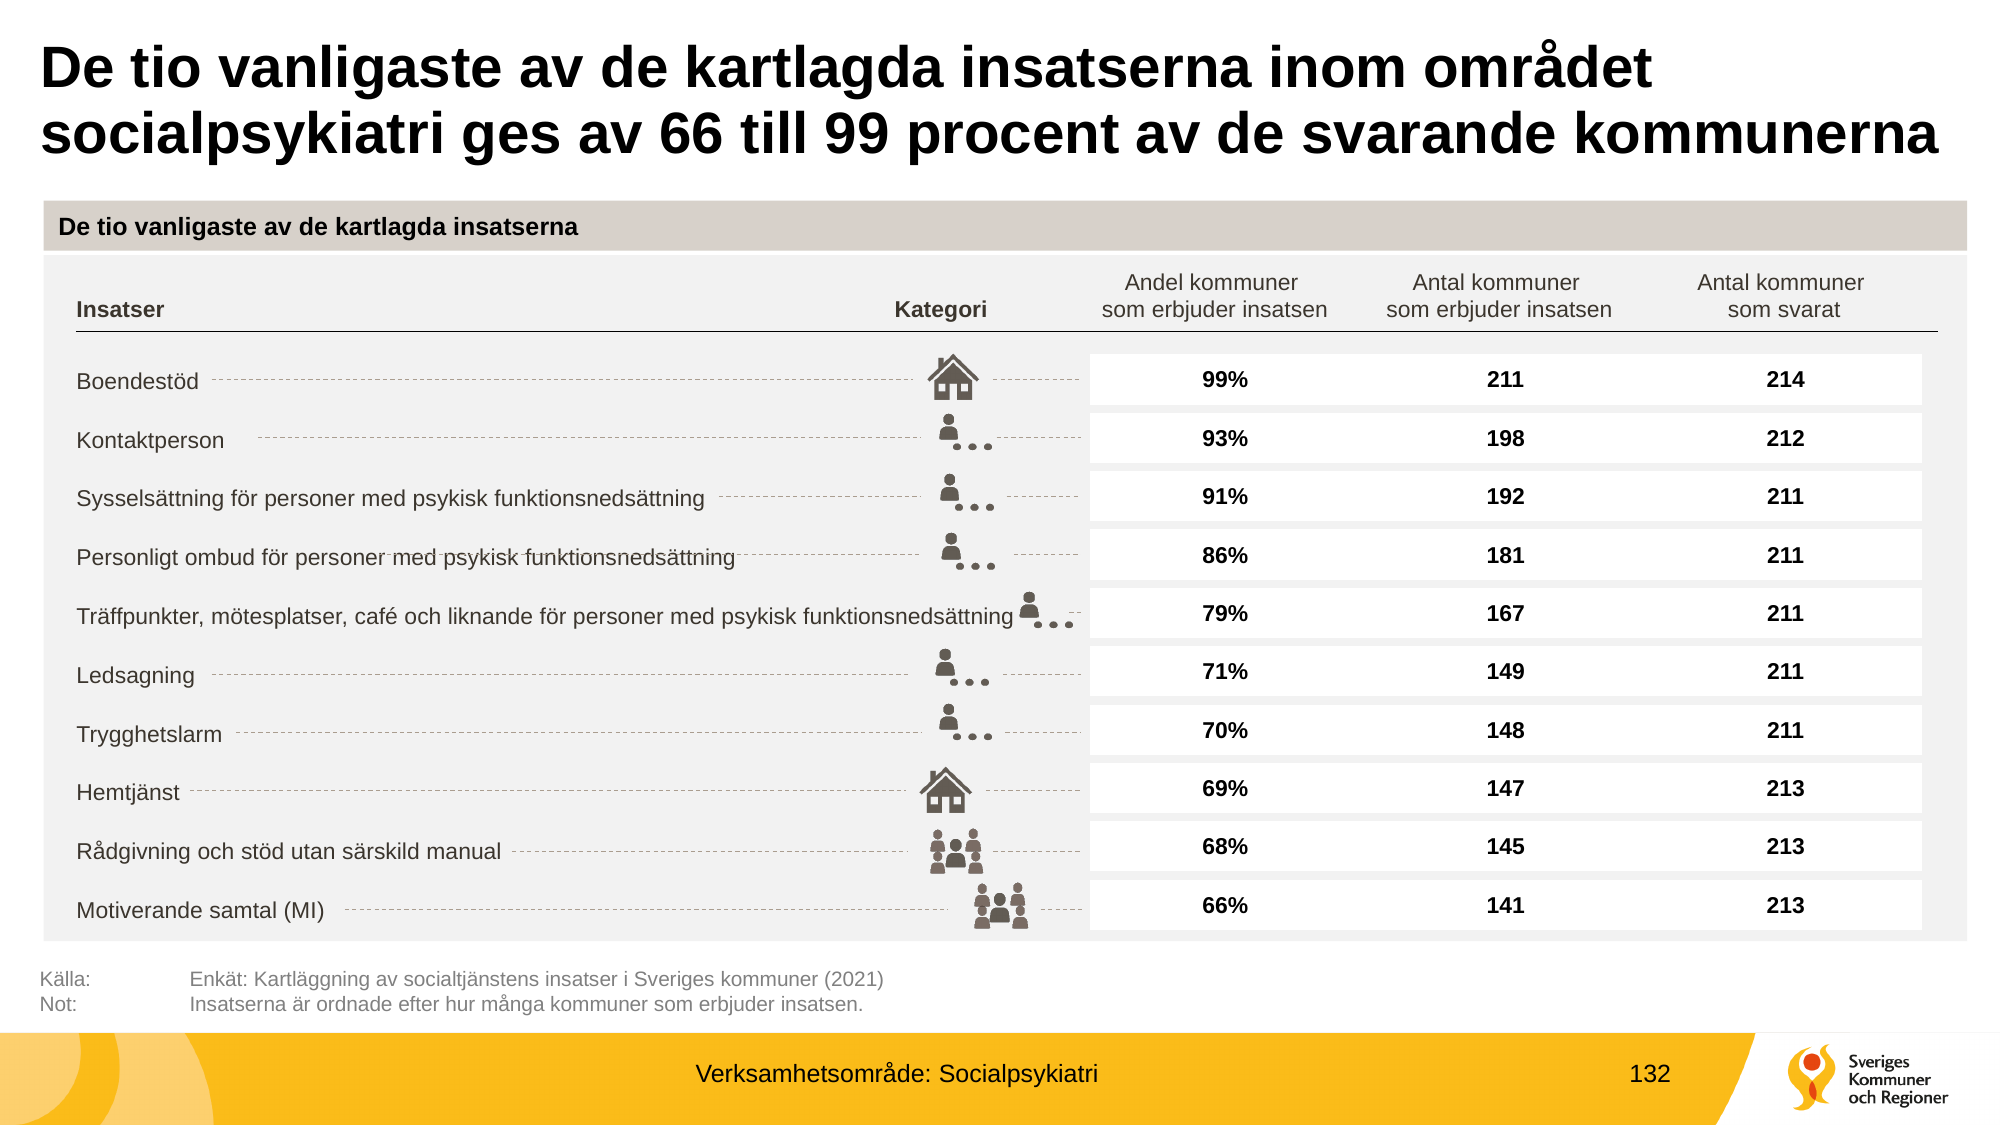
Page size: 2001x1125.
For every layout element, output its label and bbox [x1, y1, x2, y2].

table_cell [1098, 880, 1922, 930]
picture [0, 0, 2000, 1125]
table_cell [1098, 588, 1922, 638]
title [25, 0, 1975, 201]
table_header [1090, 354, 1922, 405]
text_box [24, 958, 1921, 1024]
text_box [43, 254, 1968, 942]
table_cell [1098, 471, 1922, 521]
table_cell [1098, 763, 1922, 813]
table_cell [1098, 705, 1922, 755]
table_cell [1098, 646, 1922, 696]
footer [403, 1042, 1393, 1103]
table_cell [1098, 821, 1922, 871]
table_cell [1098, 529, 1922, 580]
text_box [43, 201, 1968, 252]
slide_number [1477, 1042, 1687, 1103]
table_cell [1098, 413, 1922, 463]
